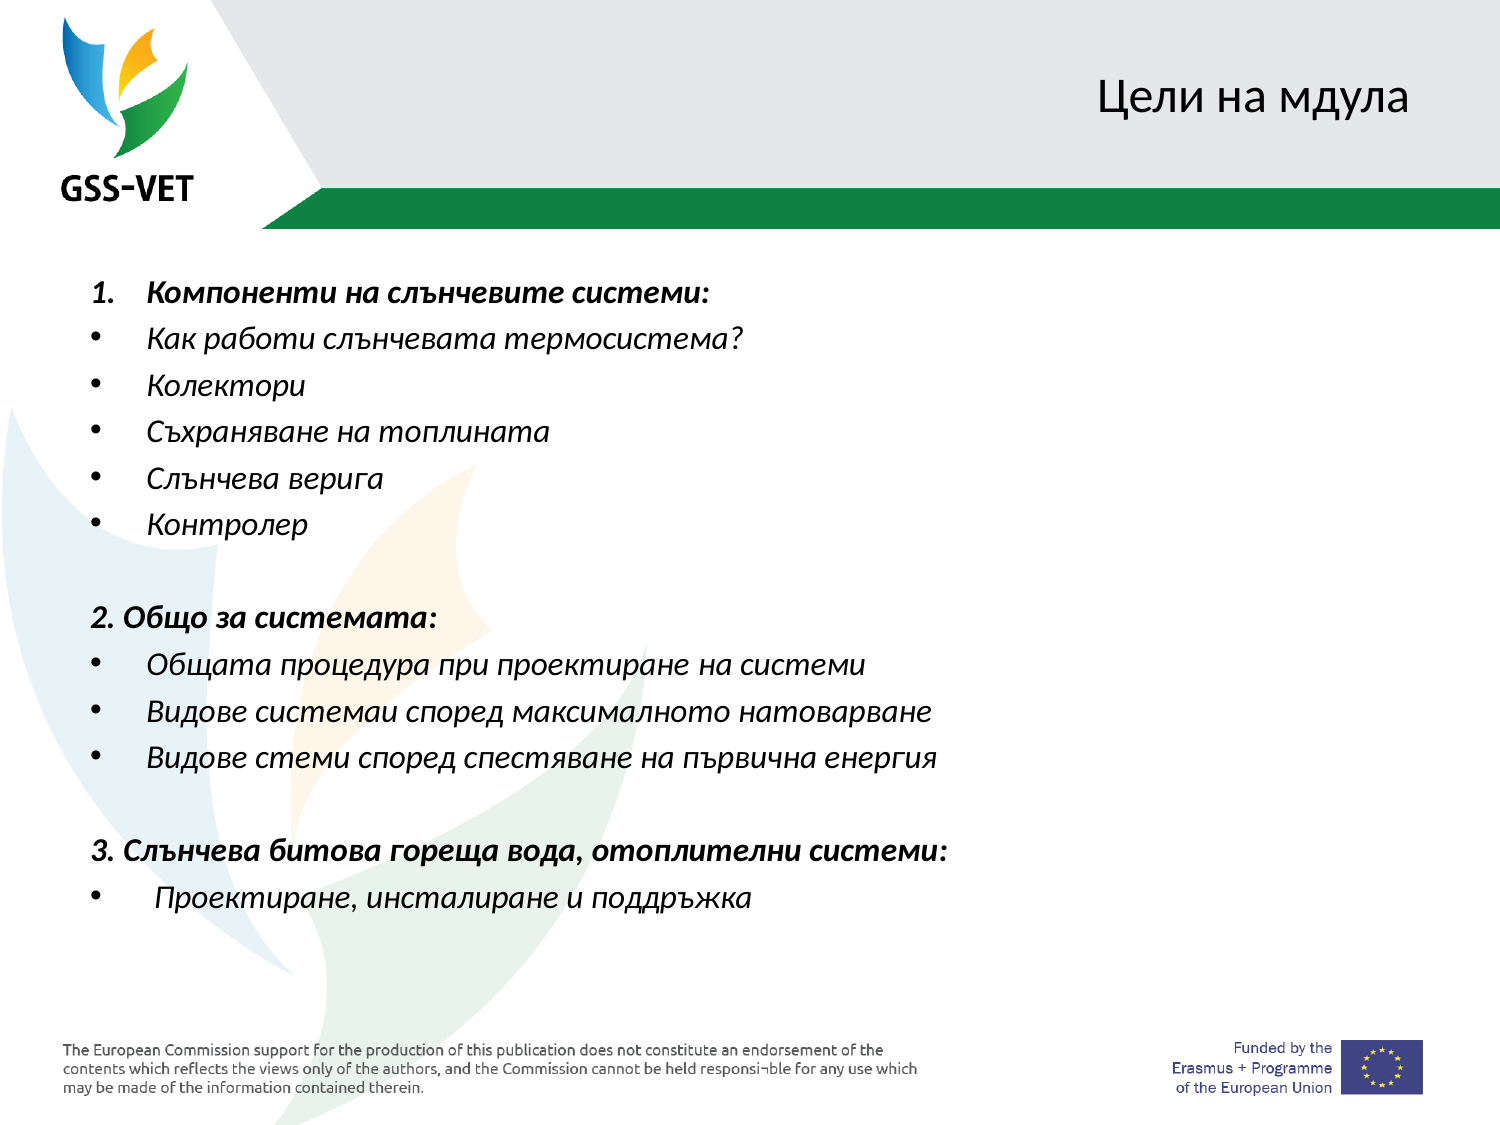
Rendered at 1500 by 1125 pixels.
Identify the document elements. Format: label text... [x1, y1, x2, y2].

title Цели на мдула [324, 0, 1425, 185]
picture [0, 0, 1500, 1125]
list Компоненти на слънчевите системи: Как работи слънчевата термосистема? Колектори Съхраняване на топлината Слънчева верига Контролер 2. Общо за системата: Общата процедура при проектиране на системи Видове системаи според максималното натоварване Видове стеми според спестяване на първична енергия 3. Слънчева битова гореща вода, отоплителни системи: Проектиране, инсталиране и поддръжка [75, 262, 1425, 1005]
